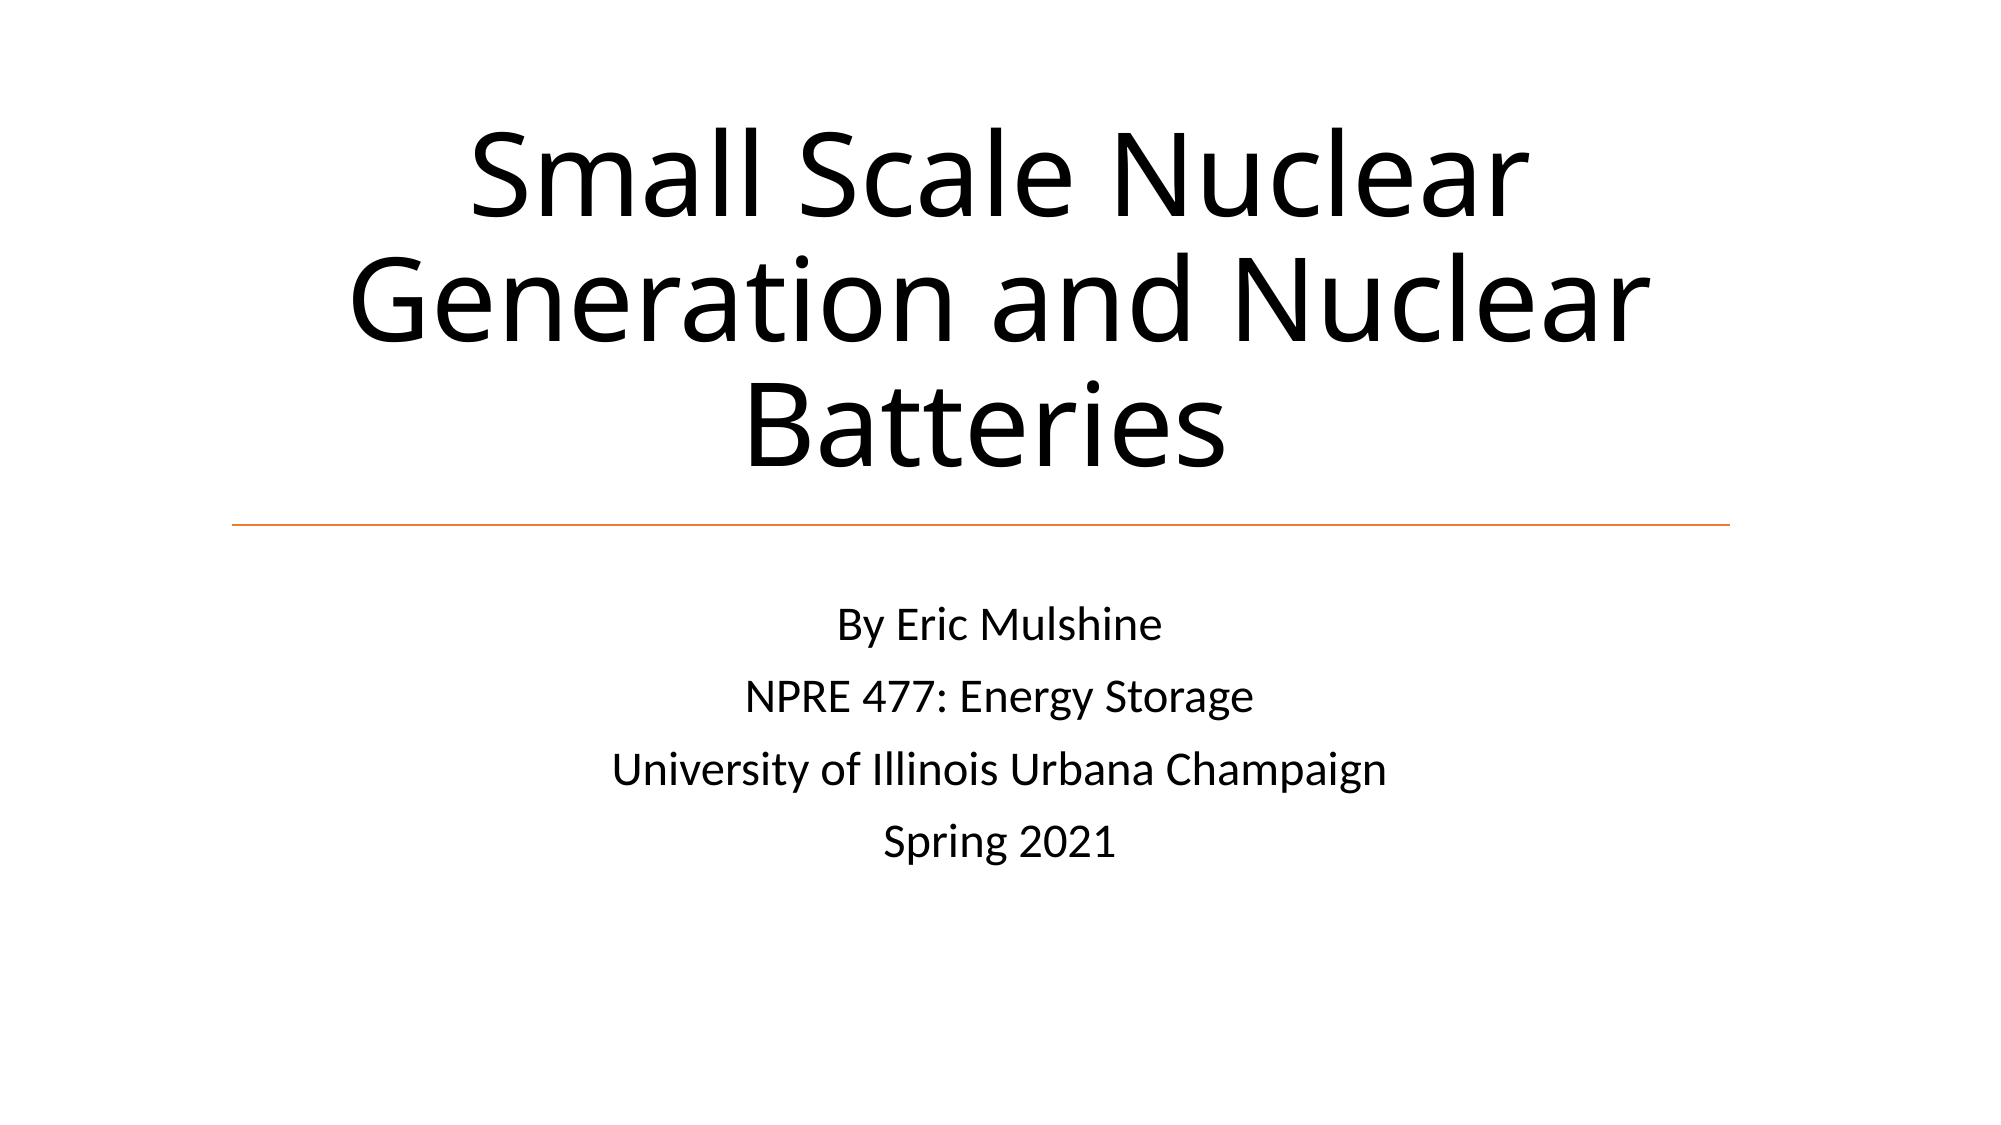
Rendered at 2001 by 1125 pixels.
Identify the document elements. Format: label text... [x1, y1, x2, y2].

title Small Scale Nuclear Generation and Nuclear Batteries [249, 107, 1750, 500]
subtitle By Eric Mulshine NPRE 477: Energy Storage University of Illinois Urbana Champaign Spring 2021 [249, 590, 1750, 878]
